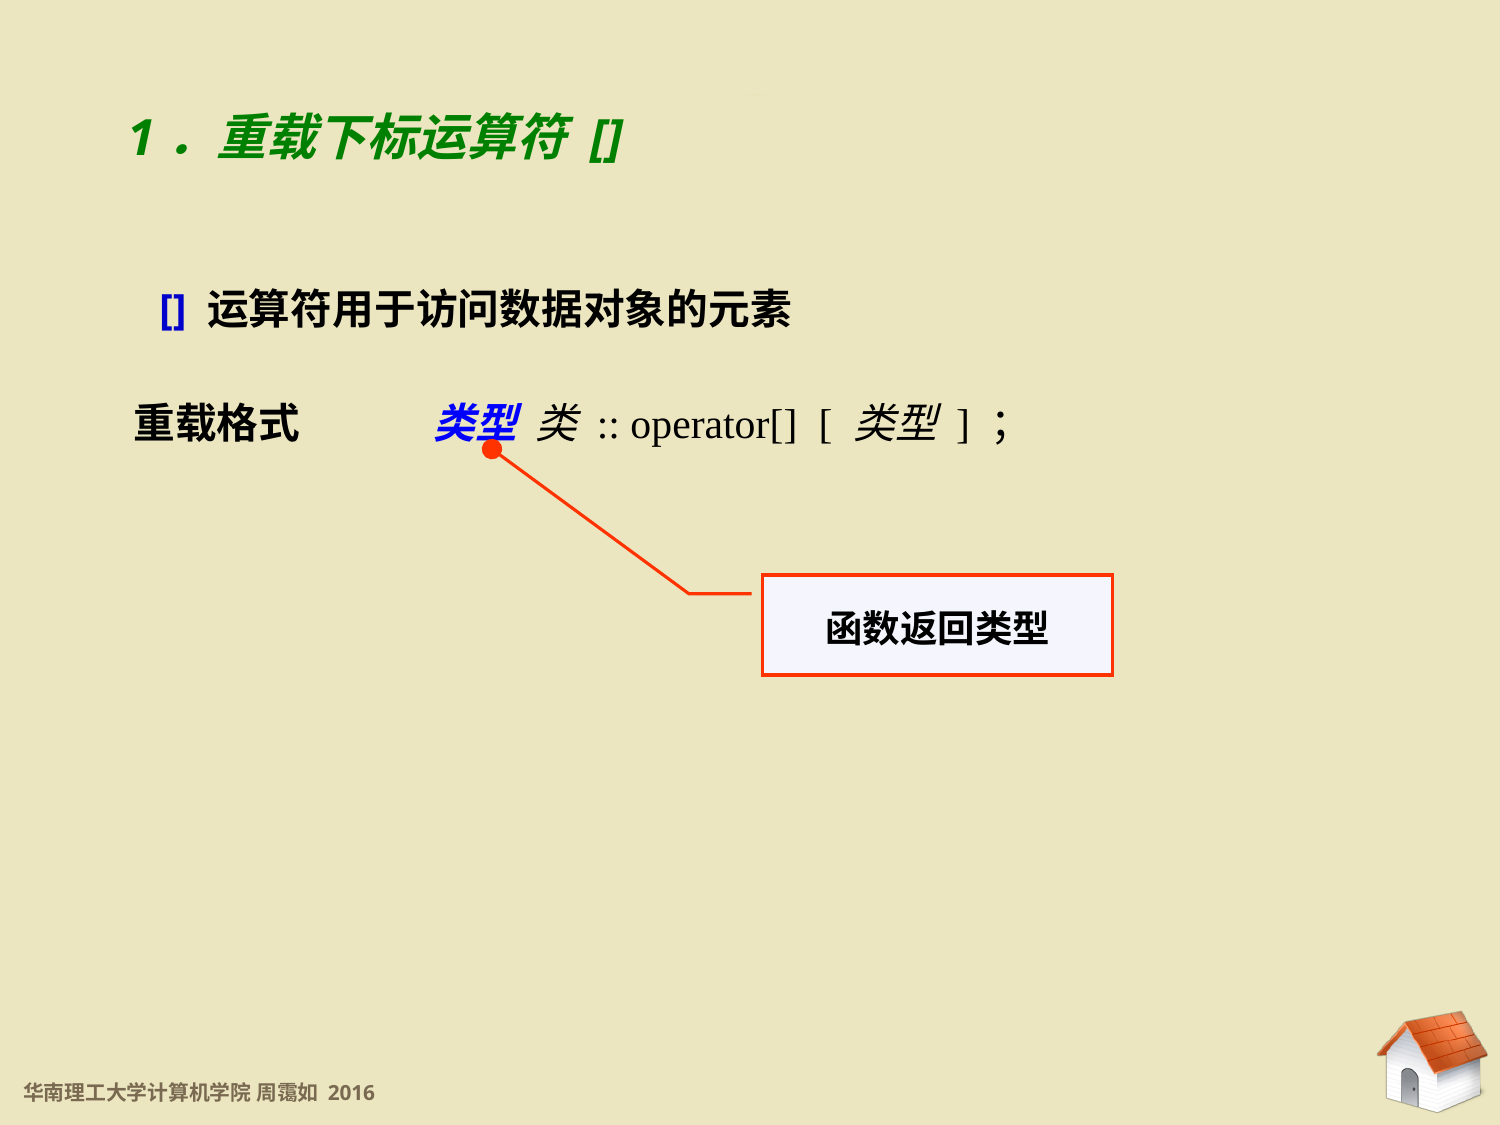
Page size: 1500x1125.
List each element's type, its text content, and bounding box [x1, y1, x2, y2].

picture [1375, 999, 1488, 1124]
text_box 函数返回类型 [481, 438, 751, 594]
text_box 函数返回类型 [762, 575, 1113, 676]
title 7.3.3 重载运算符[]和() [137, 87, 1375, 275]
text_box [] 运算符用于访问数据对象的元素 [144, 275, 807, 340]
text_box 1．重载下标运算符 [] [112, 62, 1163, 174]
text_box 重载格式 类型 类 :: operator[] [ 类型 ] ； [118, 364, 1047, 455]
